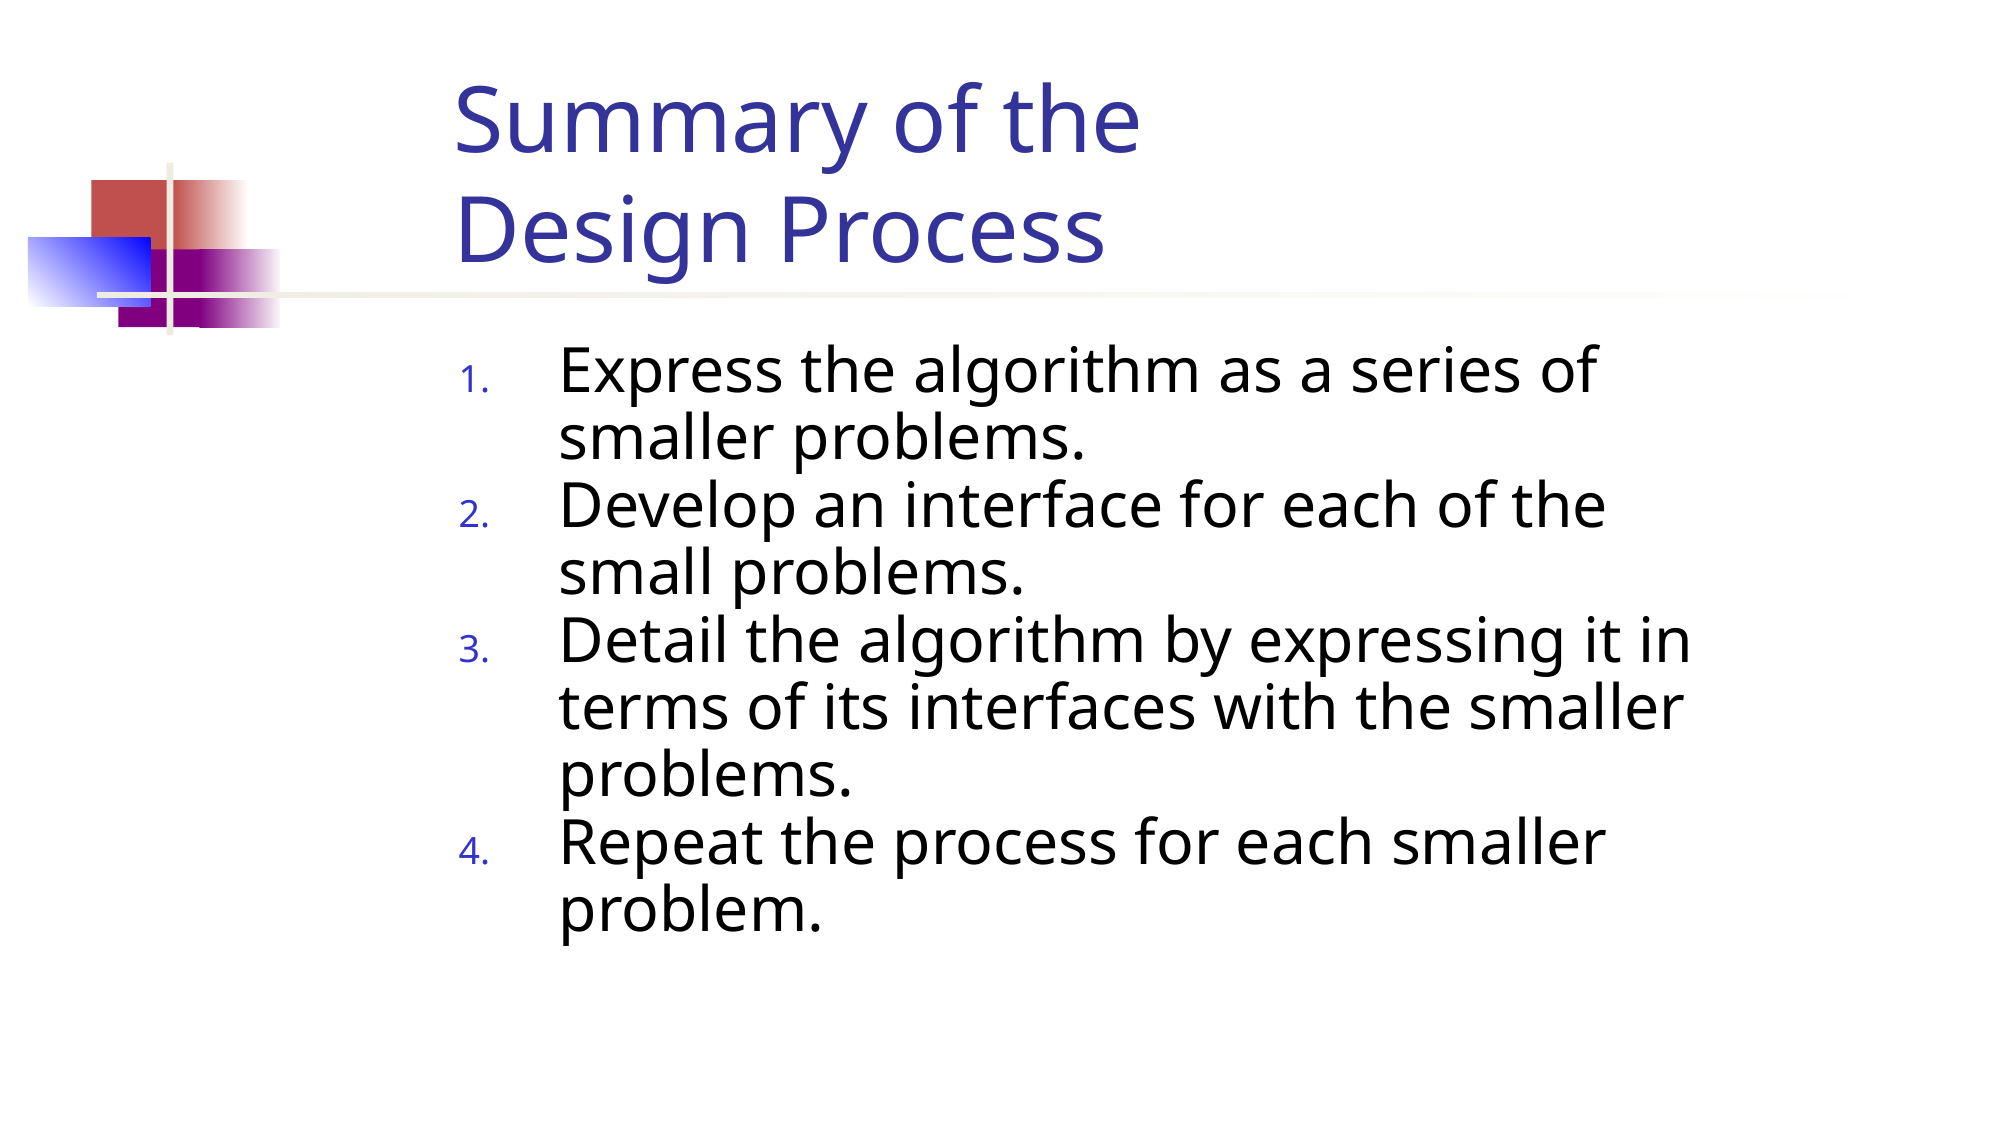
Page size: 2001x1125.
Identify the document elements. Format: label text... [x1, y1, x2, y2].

text_box Express the algorithm as a series of smaller problems. Develop an interface for each of the small problems. Detail the algorithm by expressing it in terms of its interfaces with the smaller problems. Repeat the process for each smaller problem. [443, 331, 1719, 1006]
text_box Summary of the Design Process [438, 101, 1717, 289]
